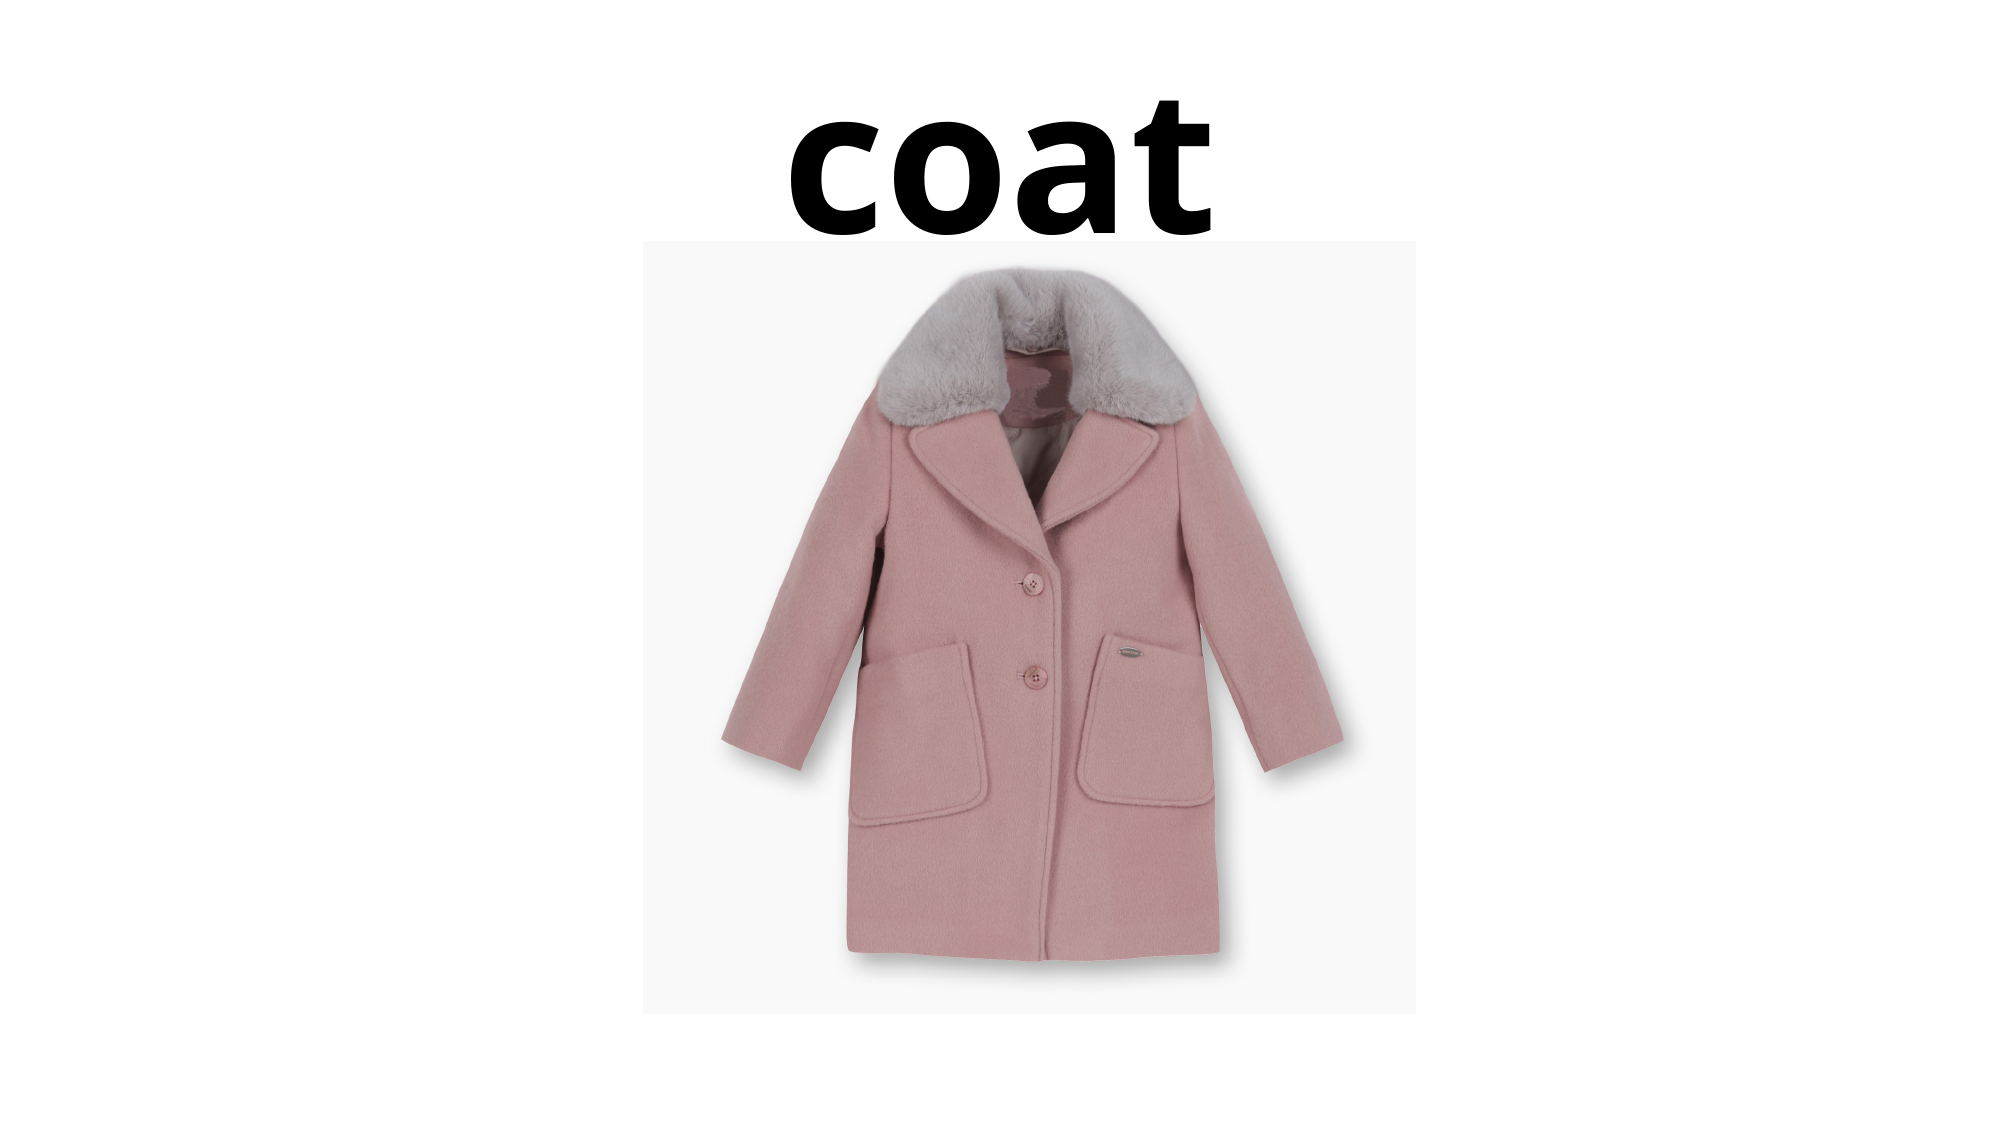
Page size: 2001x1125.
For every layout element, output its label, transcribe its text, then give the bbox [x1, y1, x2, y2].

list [643, 241, 1416, 1014]
title coat [137, 59, 1863, 278]
